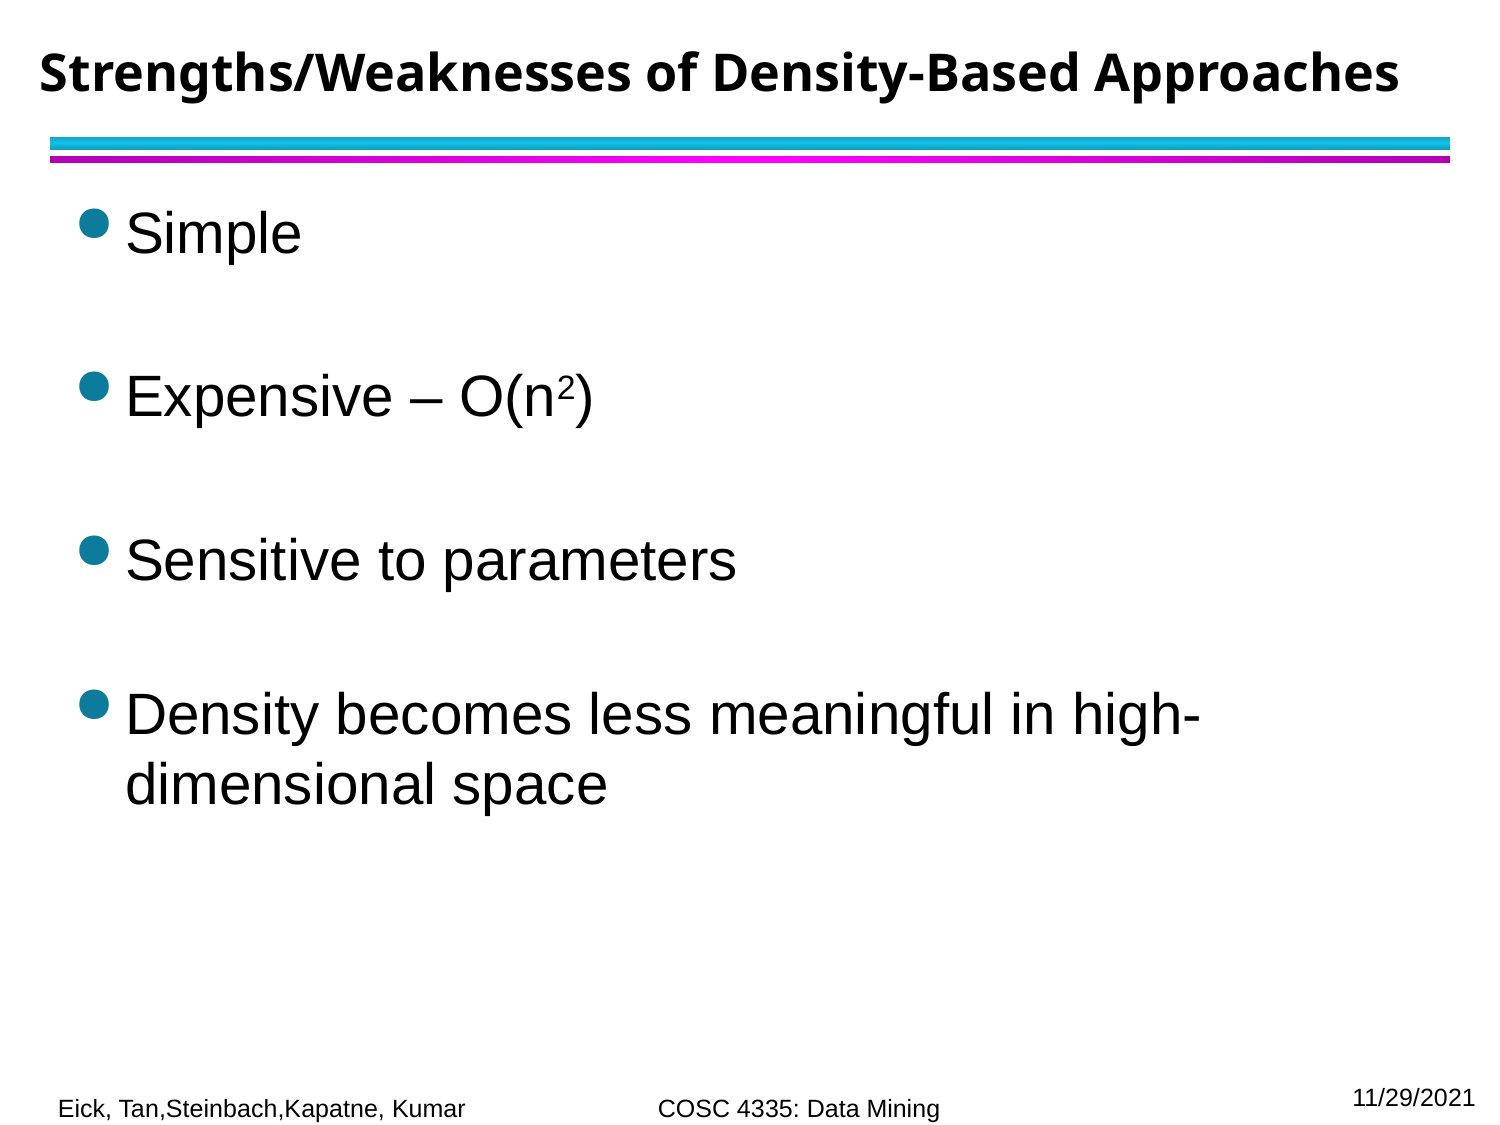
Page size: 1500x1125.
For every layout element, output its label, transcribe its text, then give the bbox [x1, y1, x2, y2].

list Simple Expensive – O(n2) Sensitive to parameters Density becomes less meaningful in high-dimensional space [62, 187, 1428, 1038]
title Strengths/Weaknesses of Density-Based Approaches [24, 24, 1475, 113]
